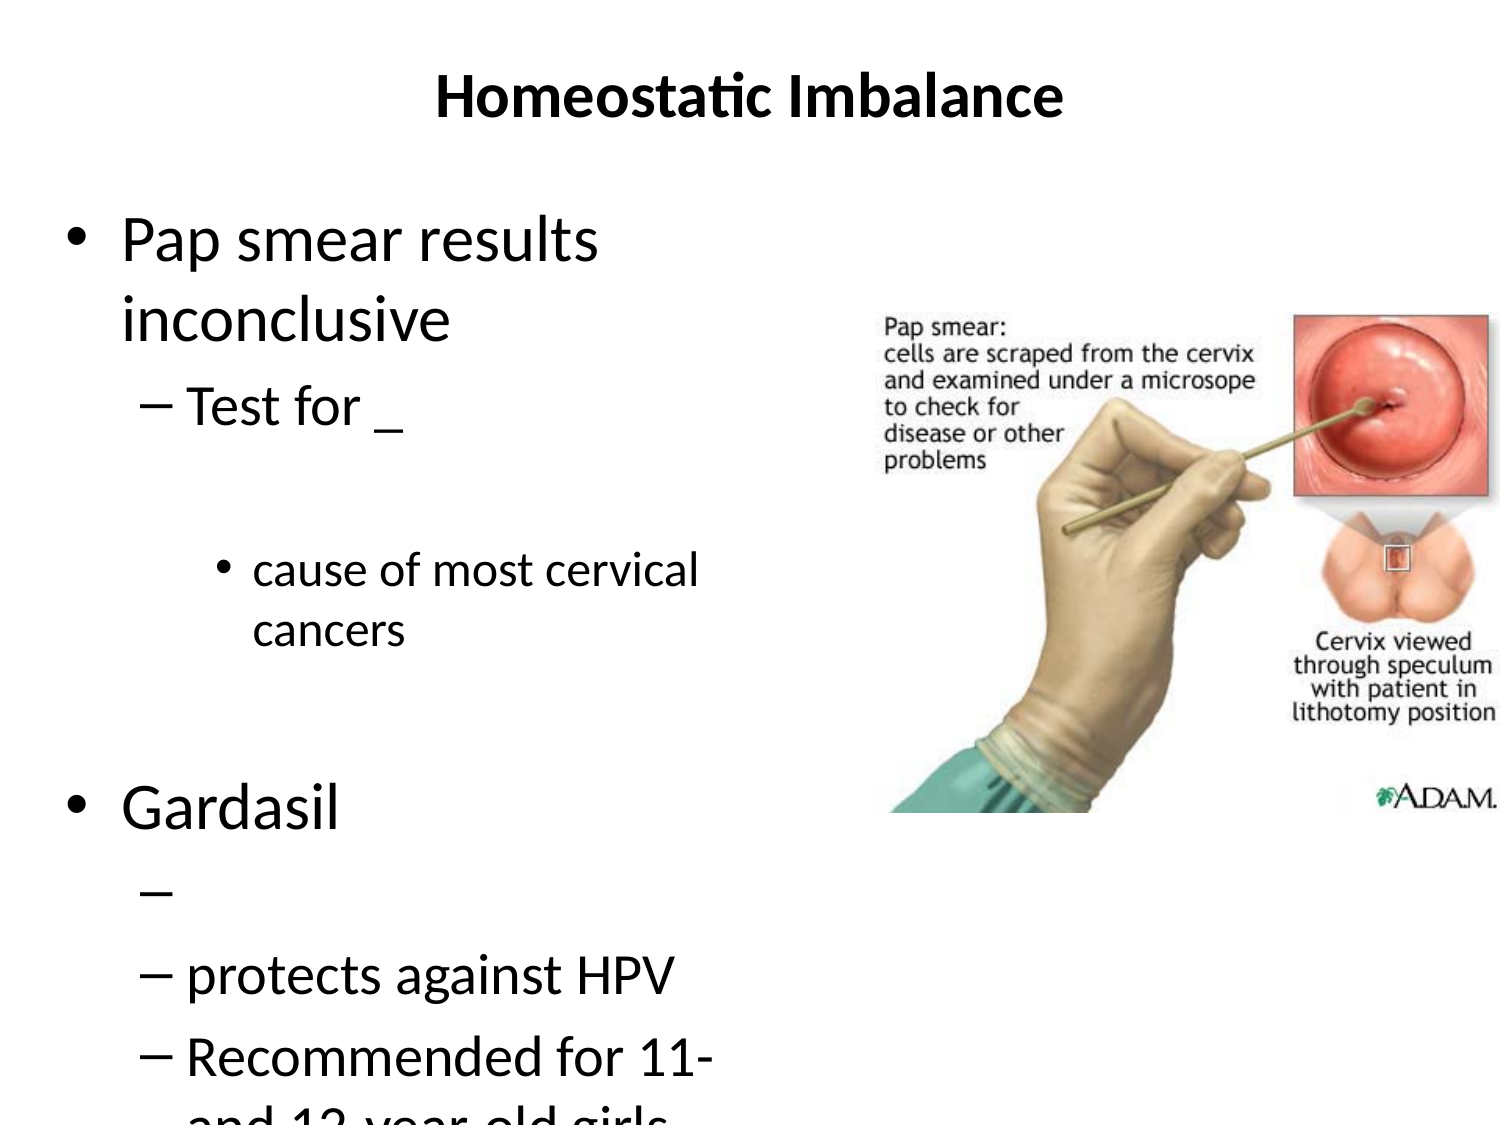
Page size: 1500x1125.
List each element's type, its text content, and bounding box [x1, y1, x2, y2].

title Homeostatic Imbalance [37, 45, 1463, 138]
list Pap smear results inconclusive Test for _ cause of most cervical cancers Gardasil protects against HPV Recommended for 11- and 12-year-old girls [50, 187, 800, 1050]
picture [874, 312, 1500, 813]
